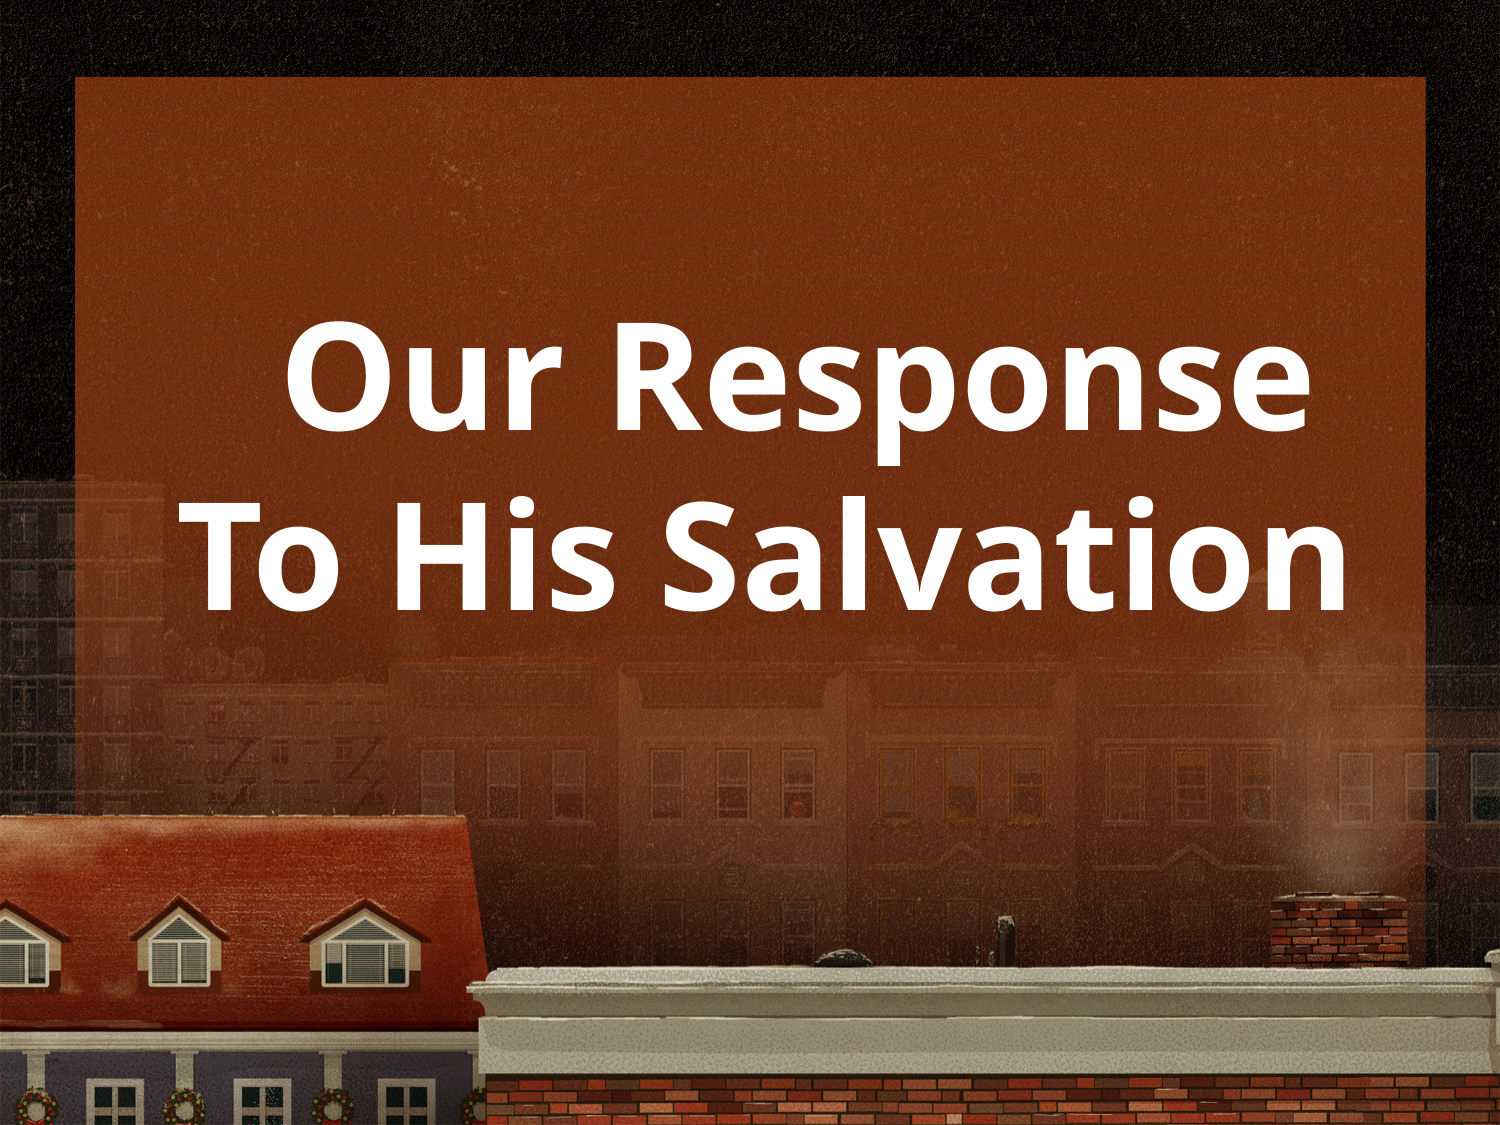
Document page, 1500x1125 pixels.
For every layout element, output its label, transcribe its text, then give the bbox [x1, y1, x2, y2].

title Our Response To His Salvation [95, 272, 1371, 682]
picture [0, 0, 1500, 1125]
